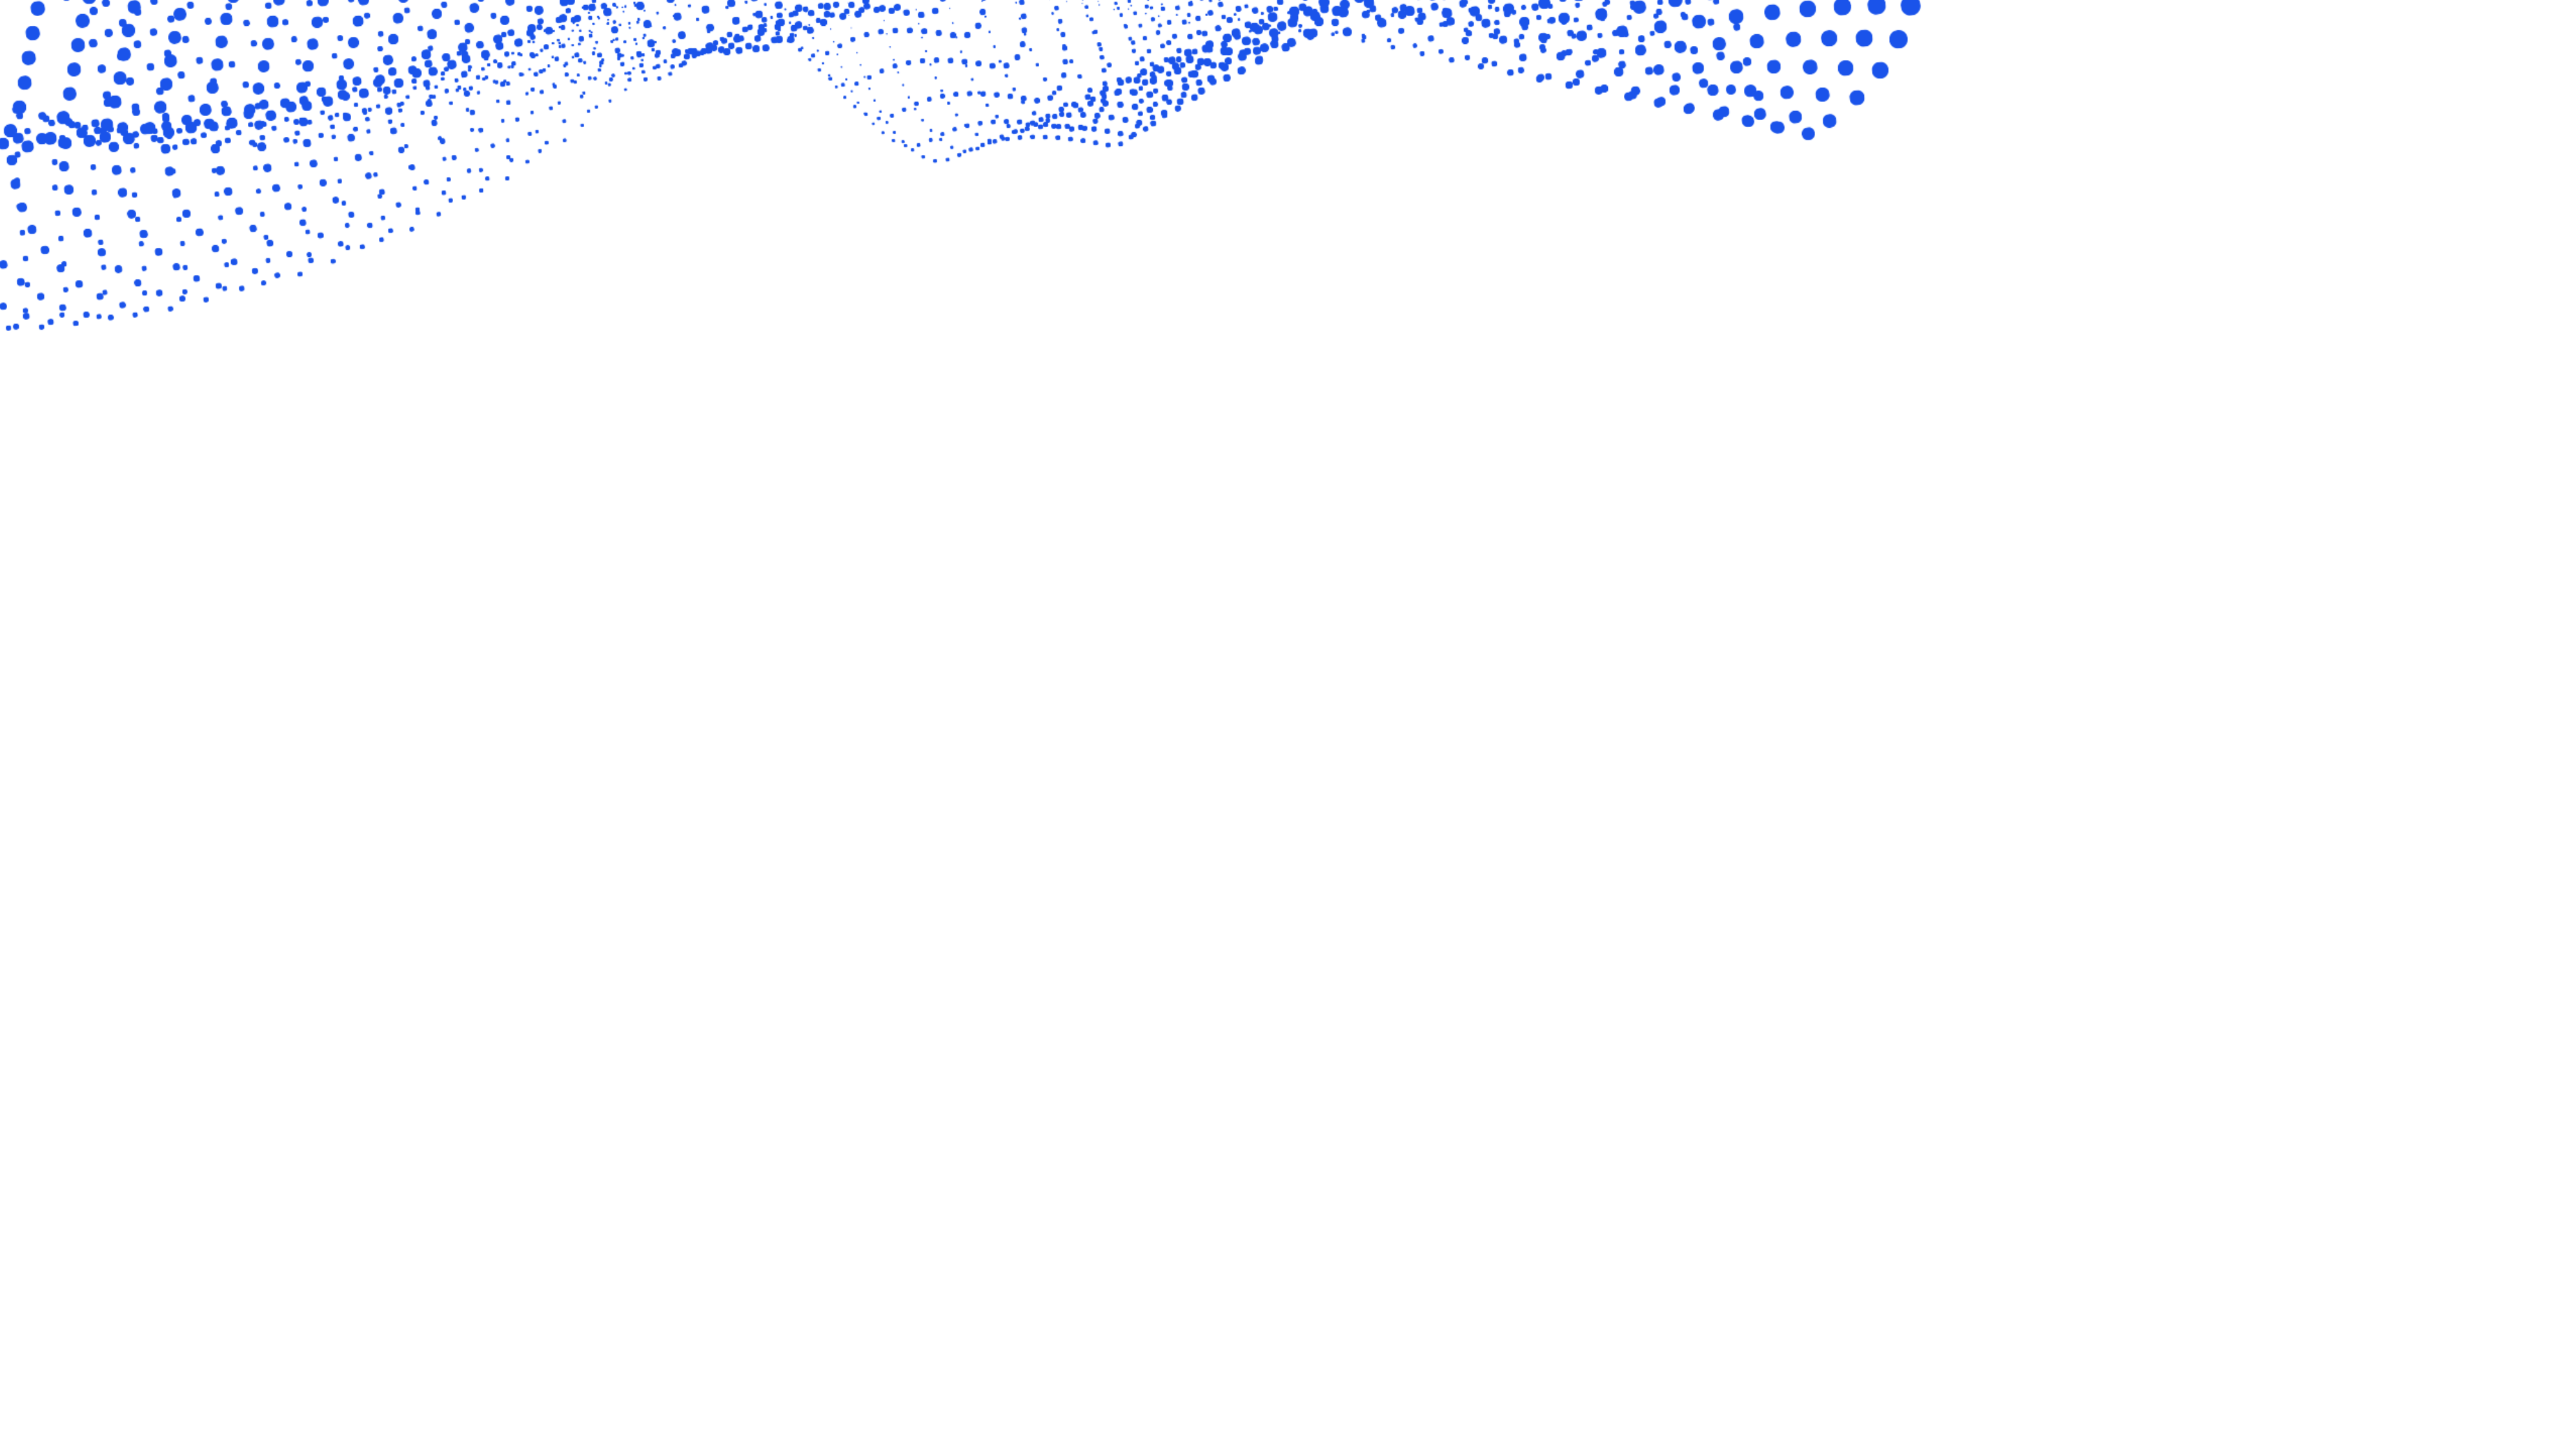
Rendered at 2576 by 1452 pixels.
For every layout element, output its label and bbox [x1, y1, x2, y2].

picture [0, 0, 1967, 444]
